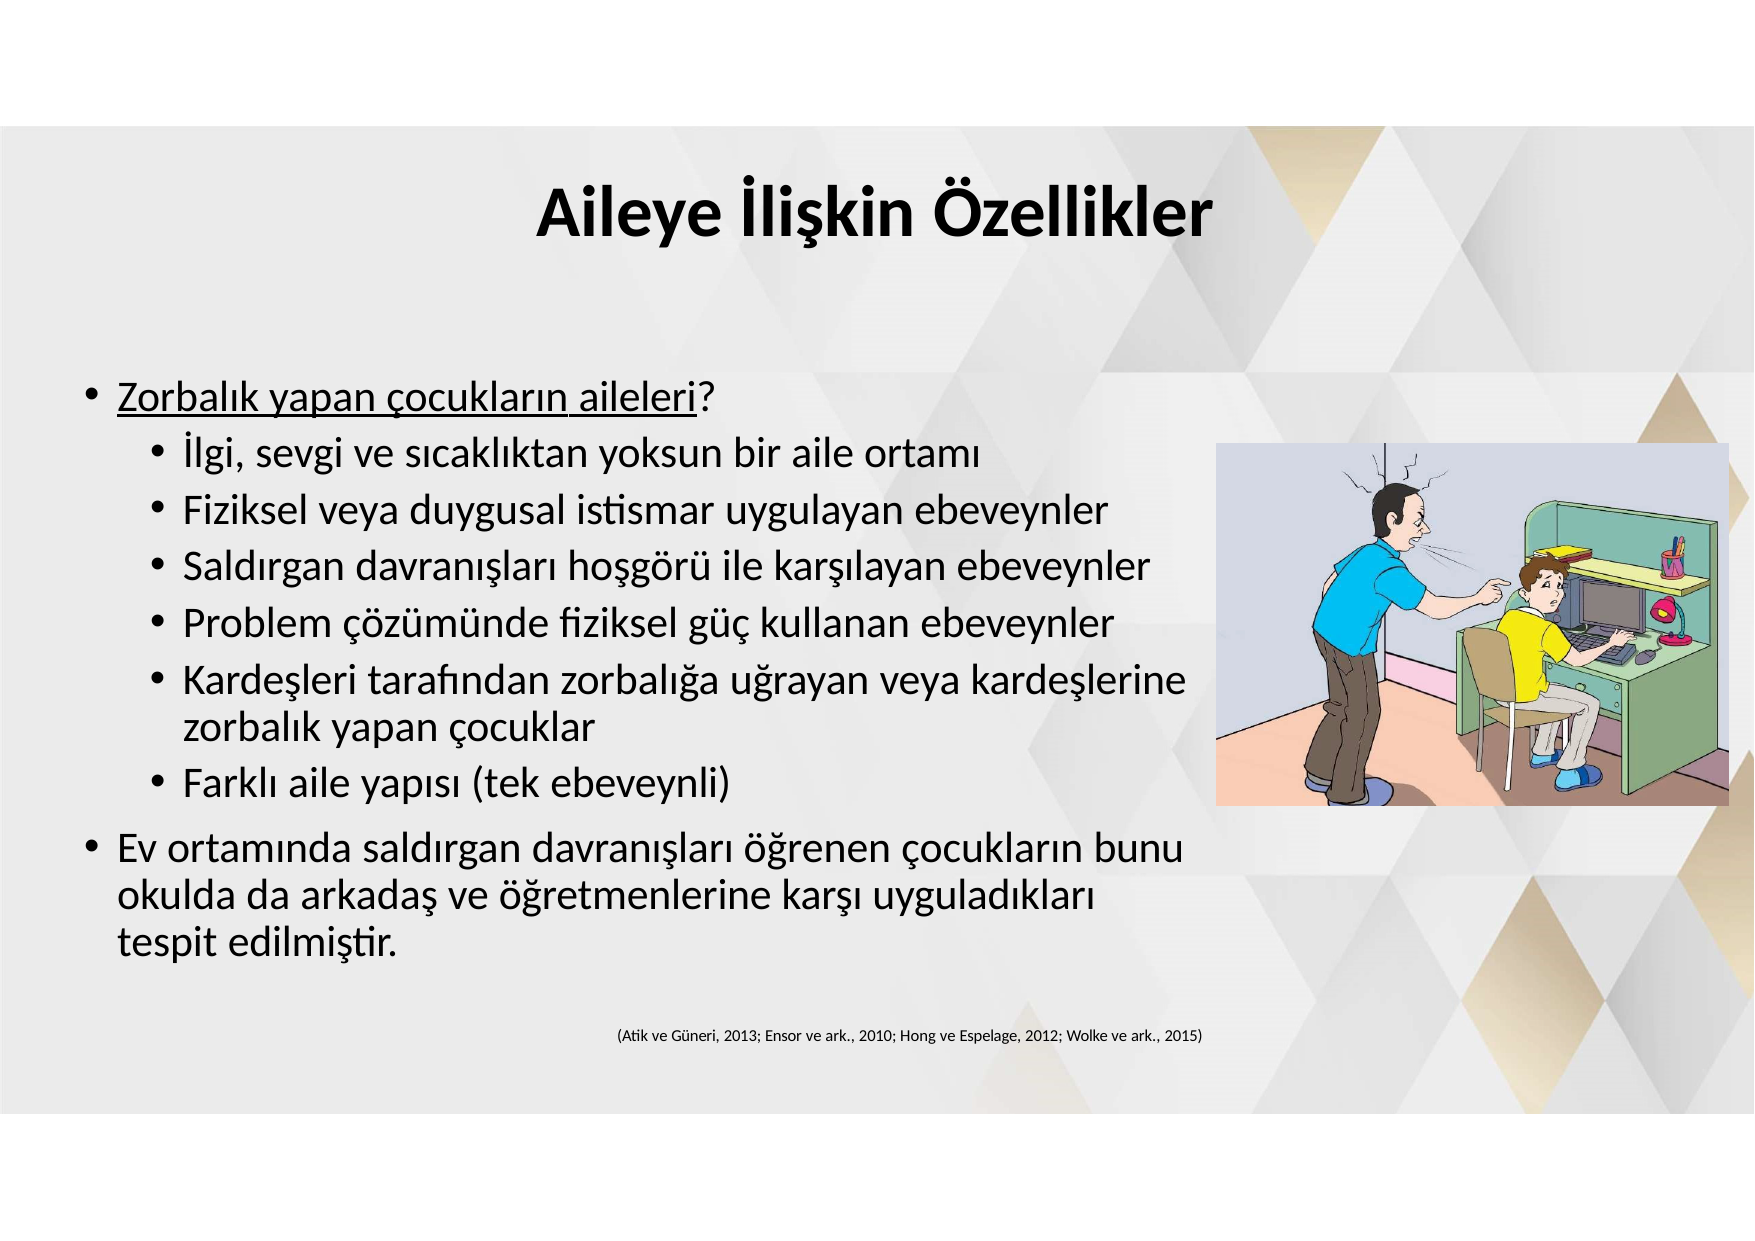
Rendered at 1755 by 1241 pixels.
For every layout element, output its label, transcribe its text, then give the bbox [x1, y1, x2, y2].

picture [0, 126, 1754, 1114]
title Aileye İlişkin Özellikler [92, 161, 1717, 372]
text_box (Atik ve Güneri, 2013; Ensor ve ark., 2010; Hong ve Espelage, 2012; Wolke ve ark., 2015) [614, 1022, 1205, 1045]
text_box Zorbalık yapan çocukların aileleri? İlgi, sevgi ve sıcaklıktan yoksun bir aile ortamı Fiziksel veya duygusal istismar uygulayan ebeveynler Saldırgan davranışları hoşgörü ile karşılayan ebeveynler Problem çözümünde fiziksel güç kullanan ebeveynler Kardeşleri tarafından zorbalığa uğrayan veya kardeşlerine zorbalık yapan çocuklar Farklı aile yapısı (tek ebeveynli) Ev ortamında saldırgan davranışları öğrenen çocukların bunu okulda da arkadaş ve öğretmenlerine karşı uyguladıkları tespit edilmiştir. [82, 361, 1197, 967]
